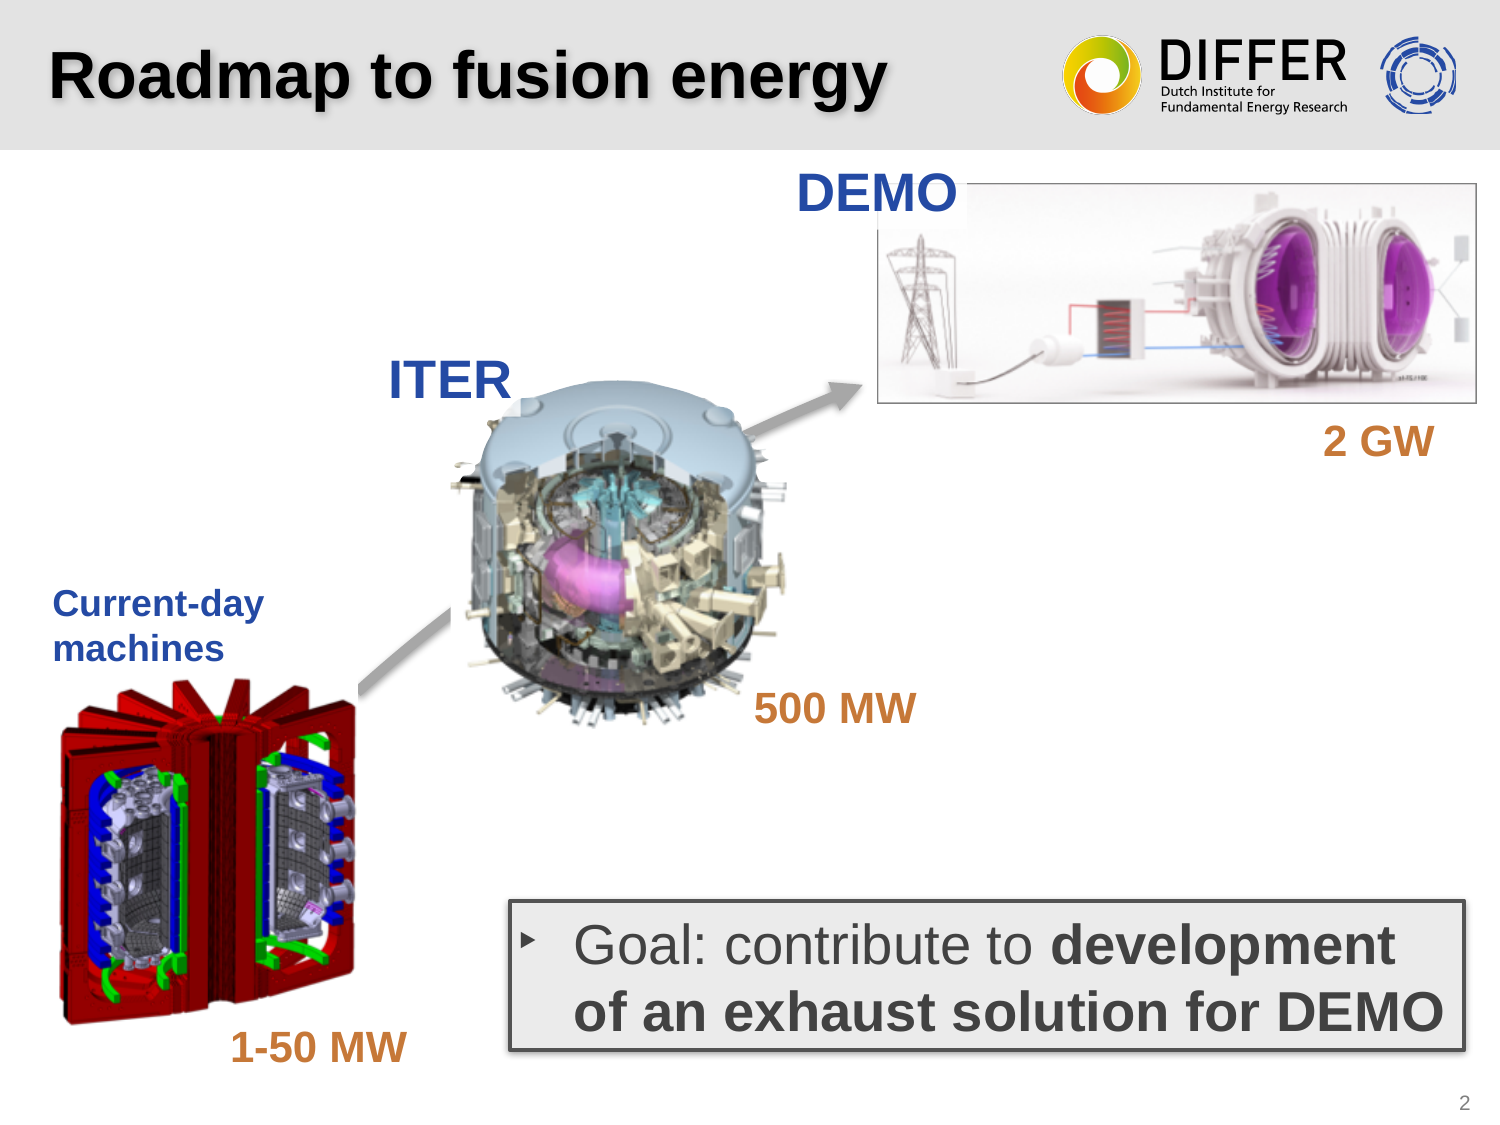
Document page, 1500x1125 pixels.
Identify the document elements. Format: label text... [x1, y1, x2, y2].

text_box Goal: contribute to development of an exhaust solution for DEMO [510, 900, 1465, 1051]
text_box DEMO [788, 150, 967, 230]
text_box [358, 614, 450, 692]
text_box ITER [381, 336, 521, 417]
title Roadmap to fusion energy [40, 6, 1064, 151]
text_box 1-50 MW [222, 1011, 415, 1079]
text_box Current-day machines [44, 571, 273, 677]
slide_number 2 [1450, 1083, 1478, 1120]
picture [1064, 35, 1351, 115]
picture [54, 676, 358, 1027]
text_box 2 GW [1315, 405, 1443, 473]
text_box [787, 383, 863, 431]
text_box 500 MW [746, 672, 925, 740]
picture [1380, 36, 1456, 114]
picture [450, 380, 787, 729]
picture [876, 183, 1477, 405]
